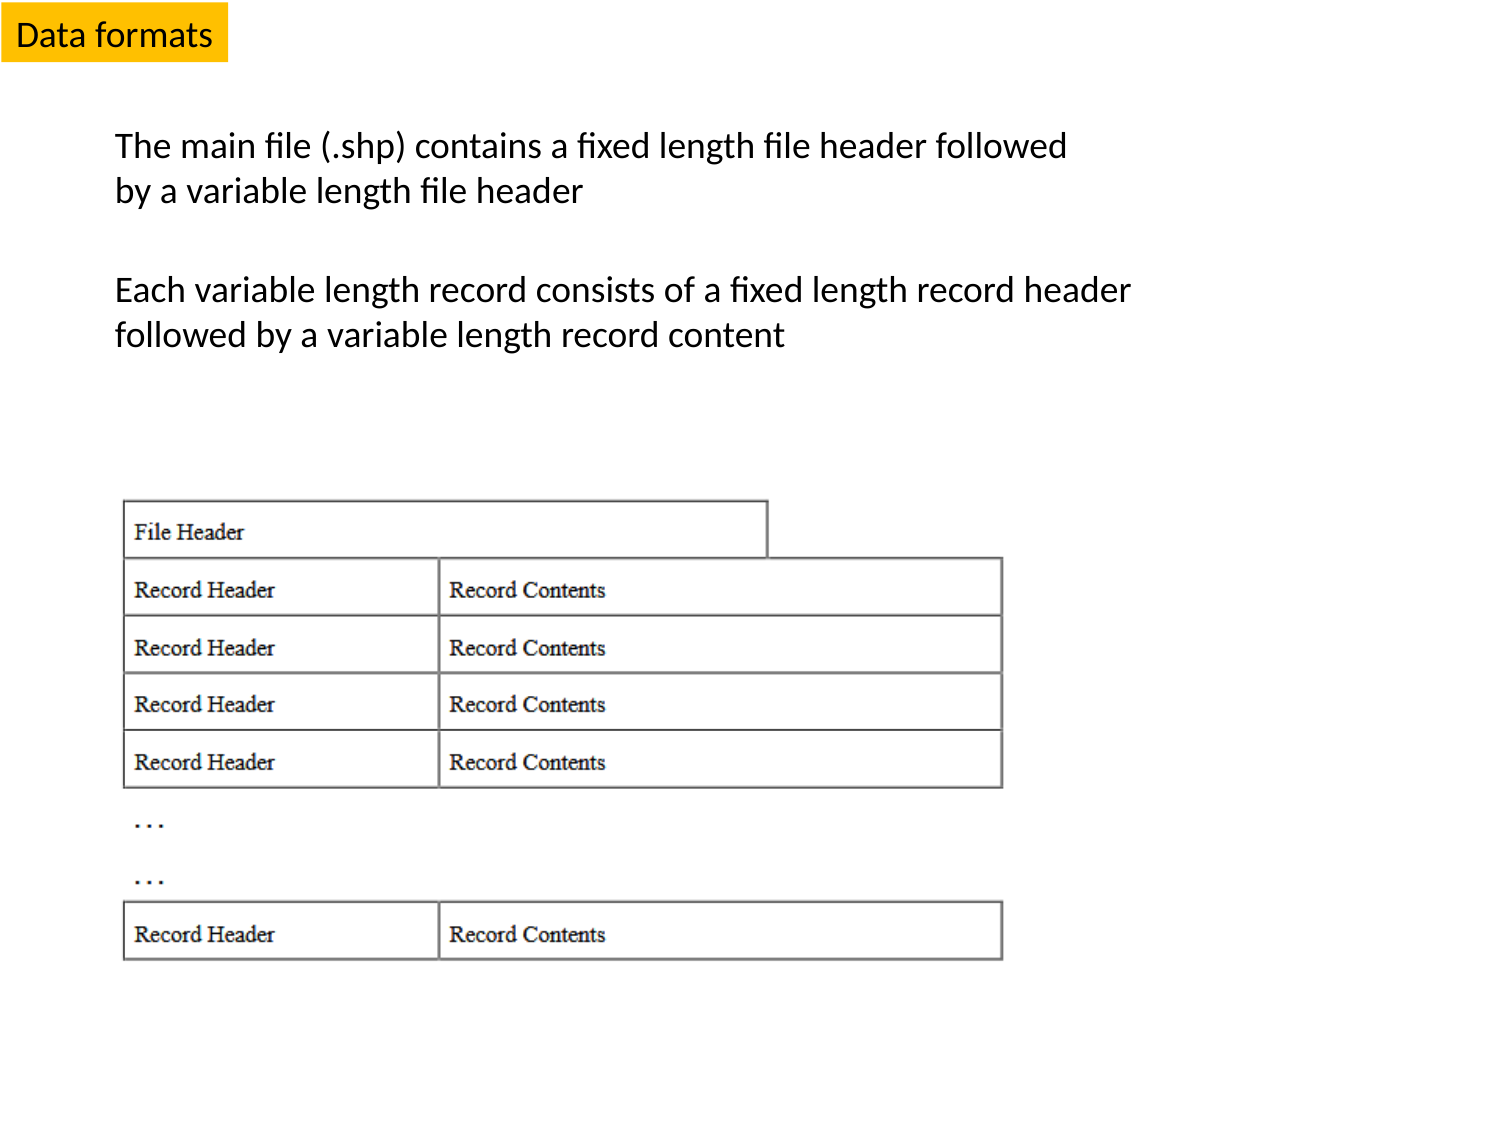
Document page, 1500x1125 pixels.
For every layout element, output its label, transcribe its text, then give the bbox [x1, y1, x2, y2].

text_box Each variable length record consists of a fixed length record header followed by a variable length record content [100, 257, 1152, 363]
text_box Data formats [1, 2, 229, 63]
picture [100, 479, 1028, 984]
text_box The main file (.shp) contains a fixed length file header followed by a variable length file header [100, 113, 1090, 219]
